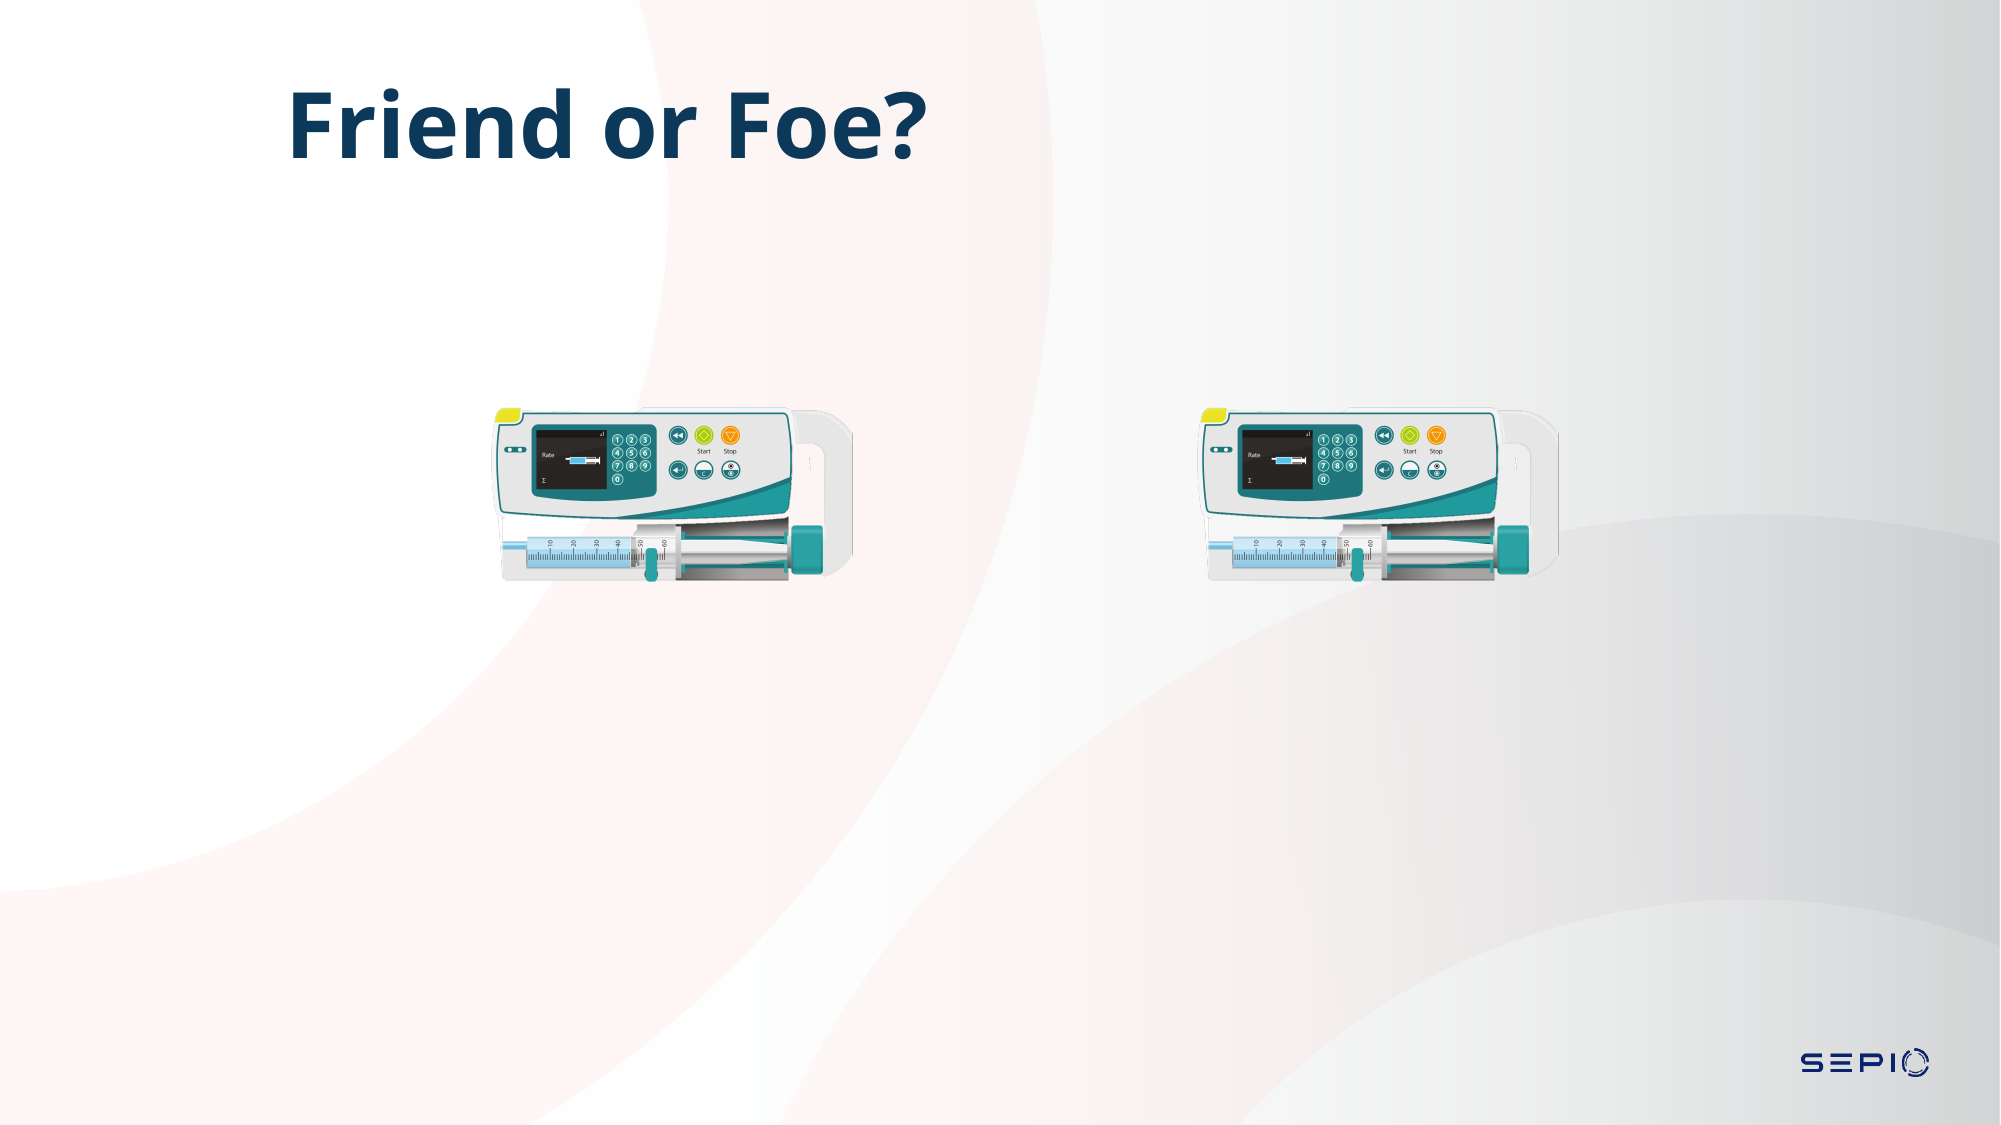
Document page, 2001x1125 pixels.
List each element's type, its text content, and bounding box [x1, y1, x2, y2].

list Friend or Foe? [270, 77, 2000, 181]
picture [0, 0, 2000, 1125]
